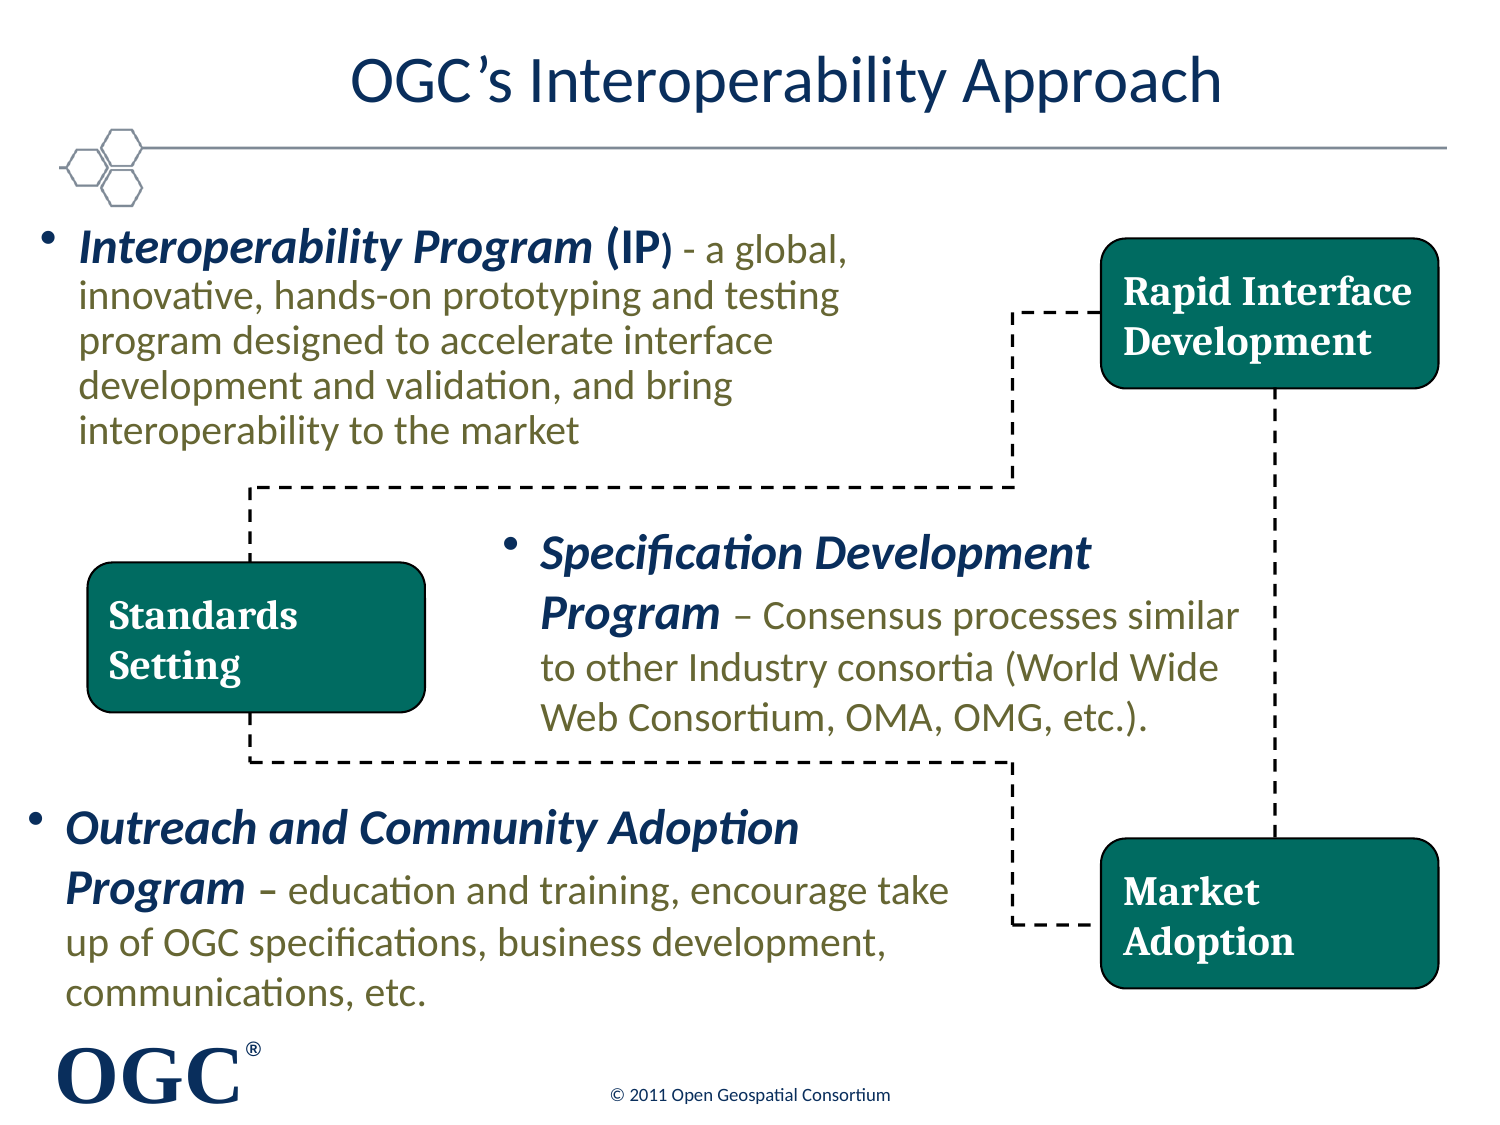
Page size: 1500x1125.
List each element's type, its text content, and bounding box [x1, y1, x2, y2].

text_box Standards Setting [87, 562, 244, 713]
list Interoperability Program (IP) - a global, innovative, hands-on prototyping and testing program designed to accelerate interface development and validation, and bring interoperability to the market [24, 212, 963, 450]
text_box Market Adoption [1101, 838, 1439, 989]
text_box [249, 312, 1276, 926]
footer © 2011 Open Geospatial Consortium [487, 1074, 1013, 1113]
picture [59, 127, 1447, 208]
title OGC’s Interoperability Approach [74, 0, 1500, 176]
text_box Outreach and Community Adoption Program – education and training, encourage take up of OGC specifications, business development, communications, etc. [12, 787, 988, 938]
text_box Rapid Interface Development [1101, 238, 1439, 389]
